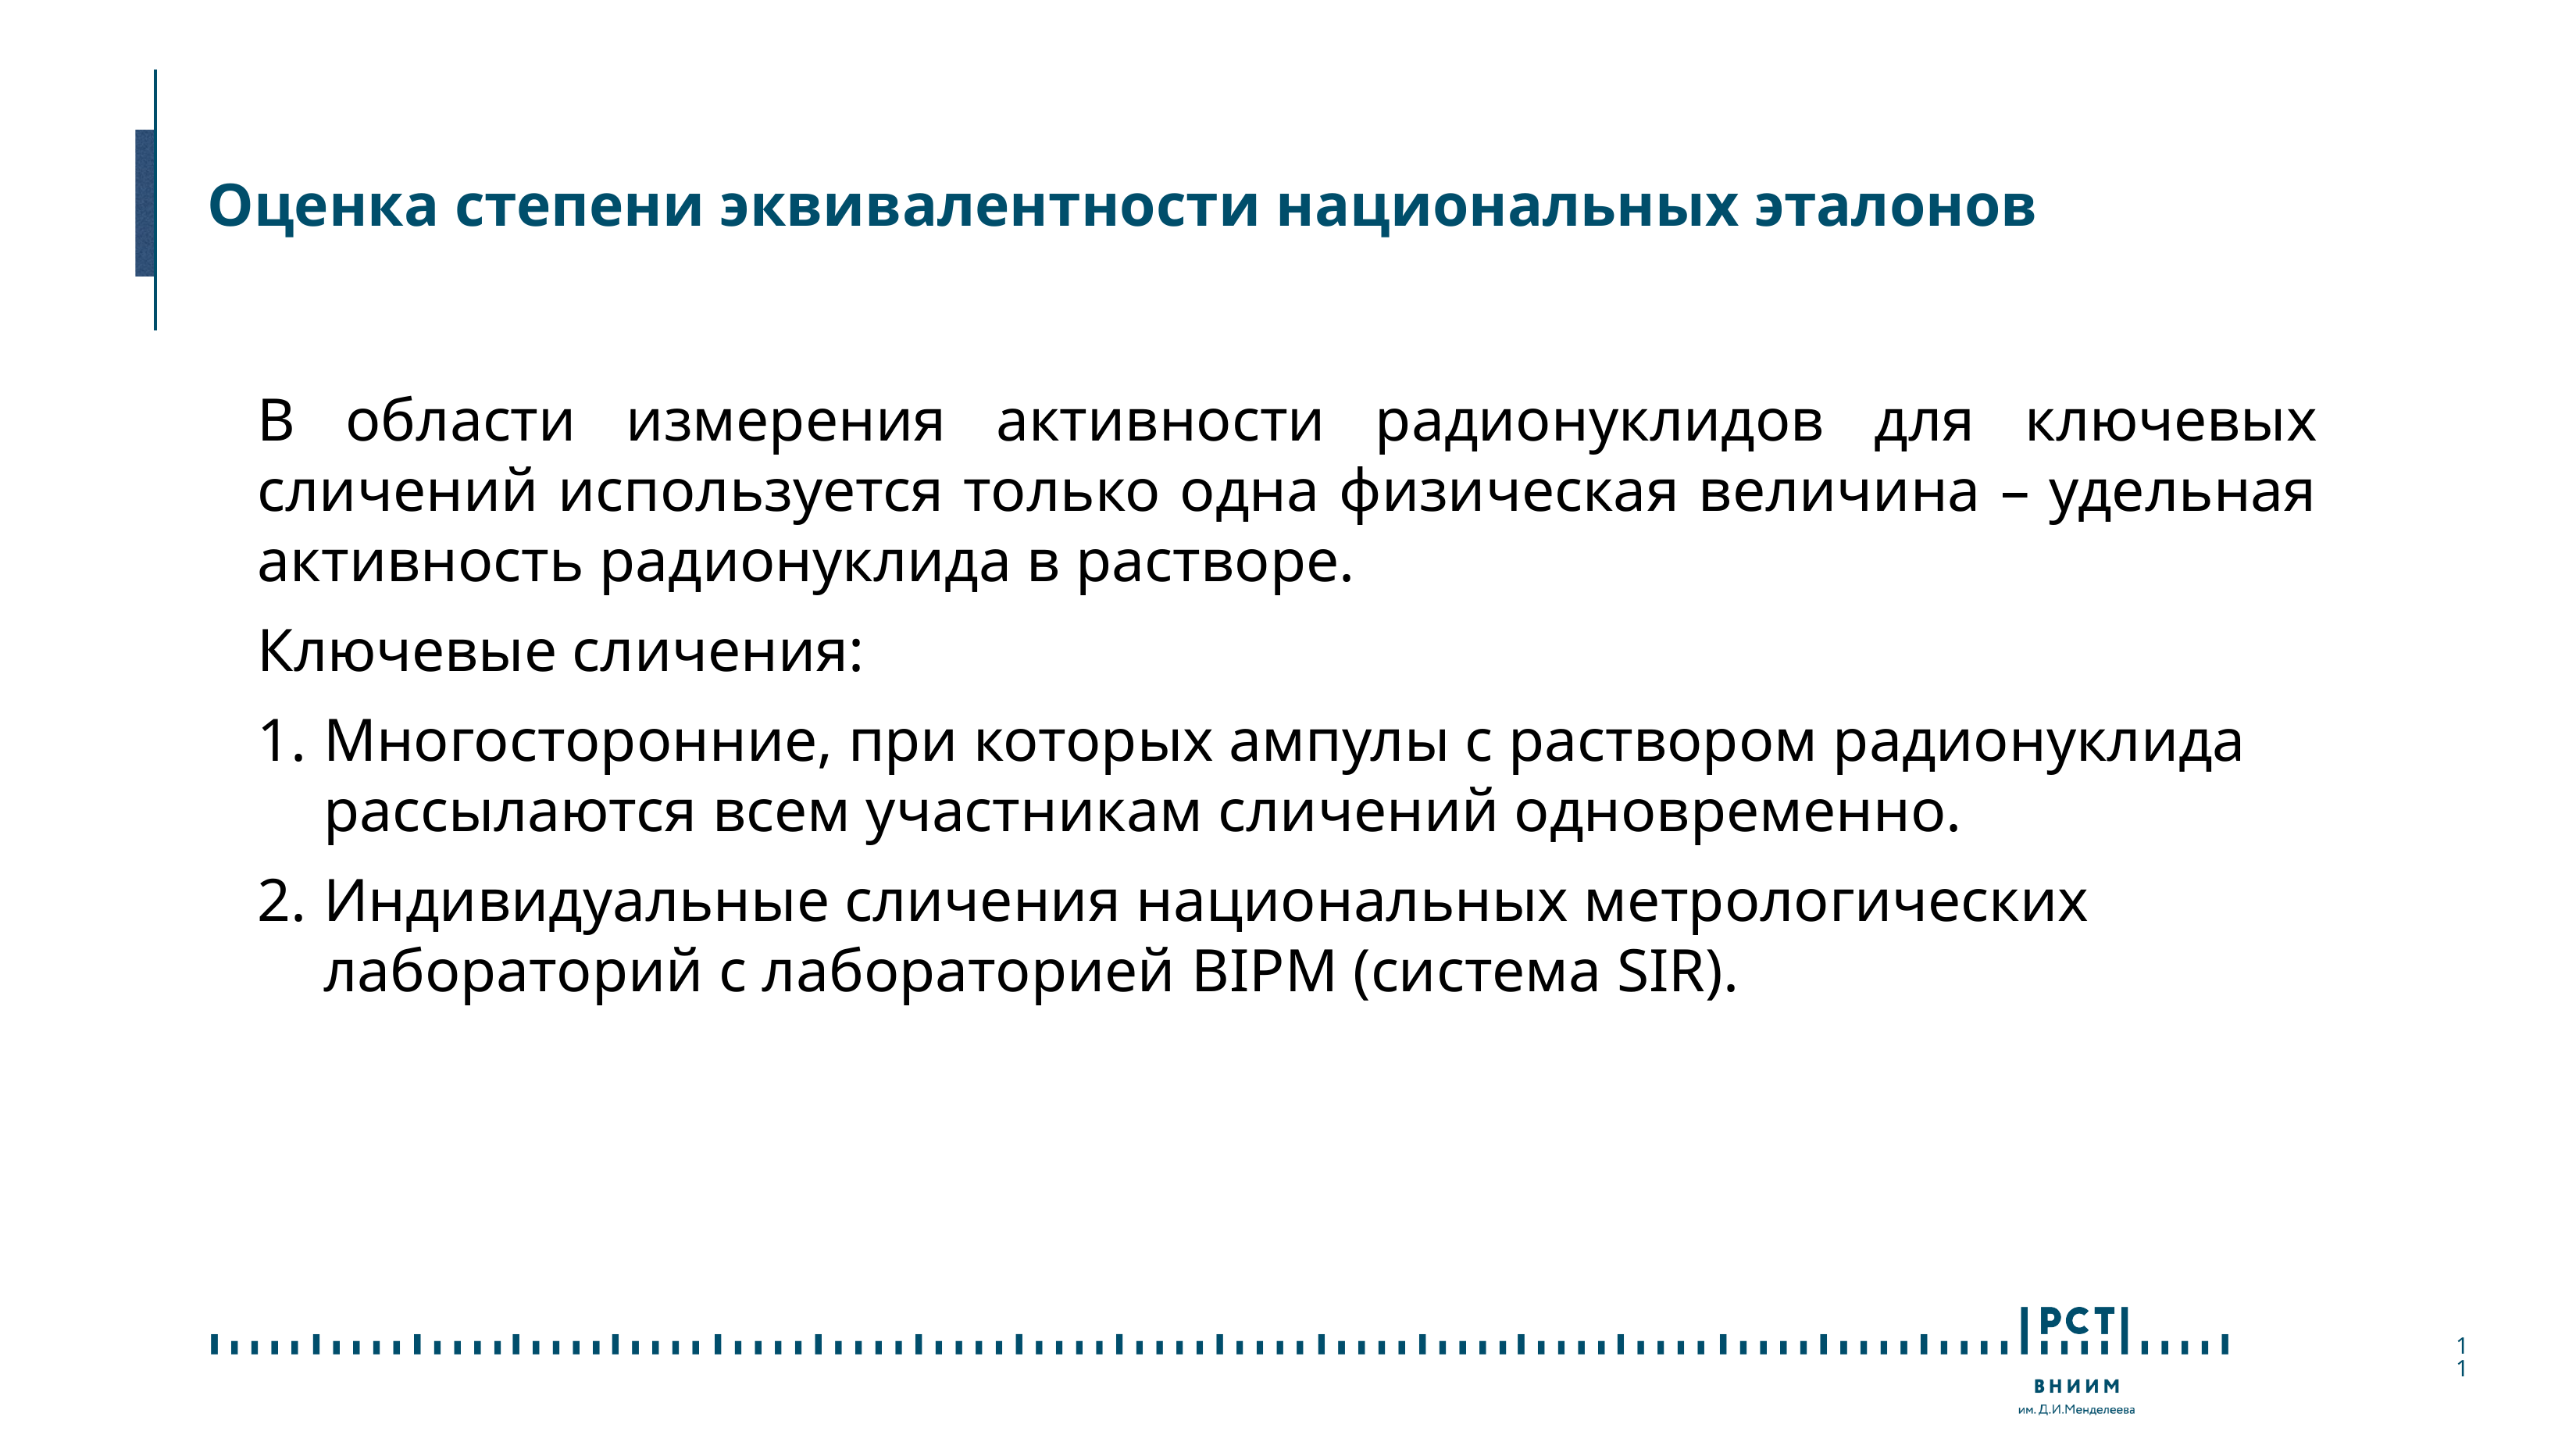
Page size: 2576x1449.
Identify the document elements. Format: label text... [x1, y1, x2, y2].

picture [135, 130, 153, 277]
title Оценка степени эквивалентности национальных эталонов [207, 163, 2369, 242]
list В области измерения активности радионуклидов для ключевых сличений используется только одна физическая величина – удельная активность радионуклида в растворе. Ключевые сличения: Многосторонние, при которых ампулы с раствором радионуклида рассылаются всем участникам сличений одновременно. Индивидуальные сличения национальных метрологических лабораторий с лабораторией BIPM (система SIR). [257, 382, 2319, 1214]
picture [2048, 1314, 2053, 1320]
slide_number 11 [2455, 1330, 2481, 1365]
picture [211, 1307, 2228, 1433]
